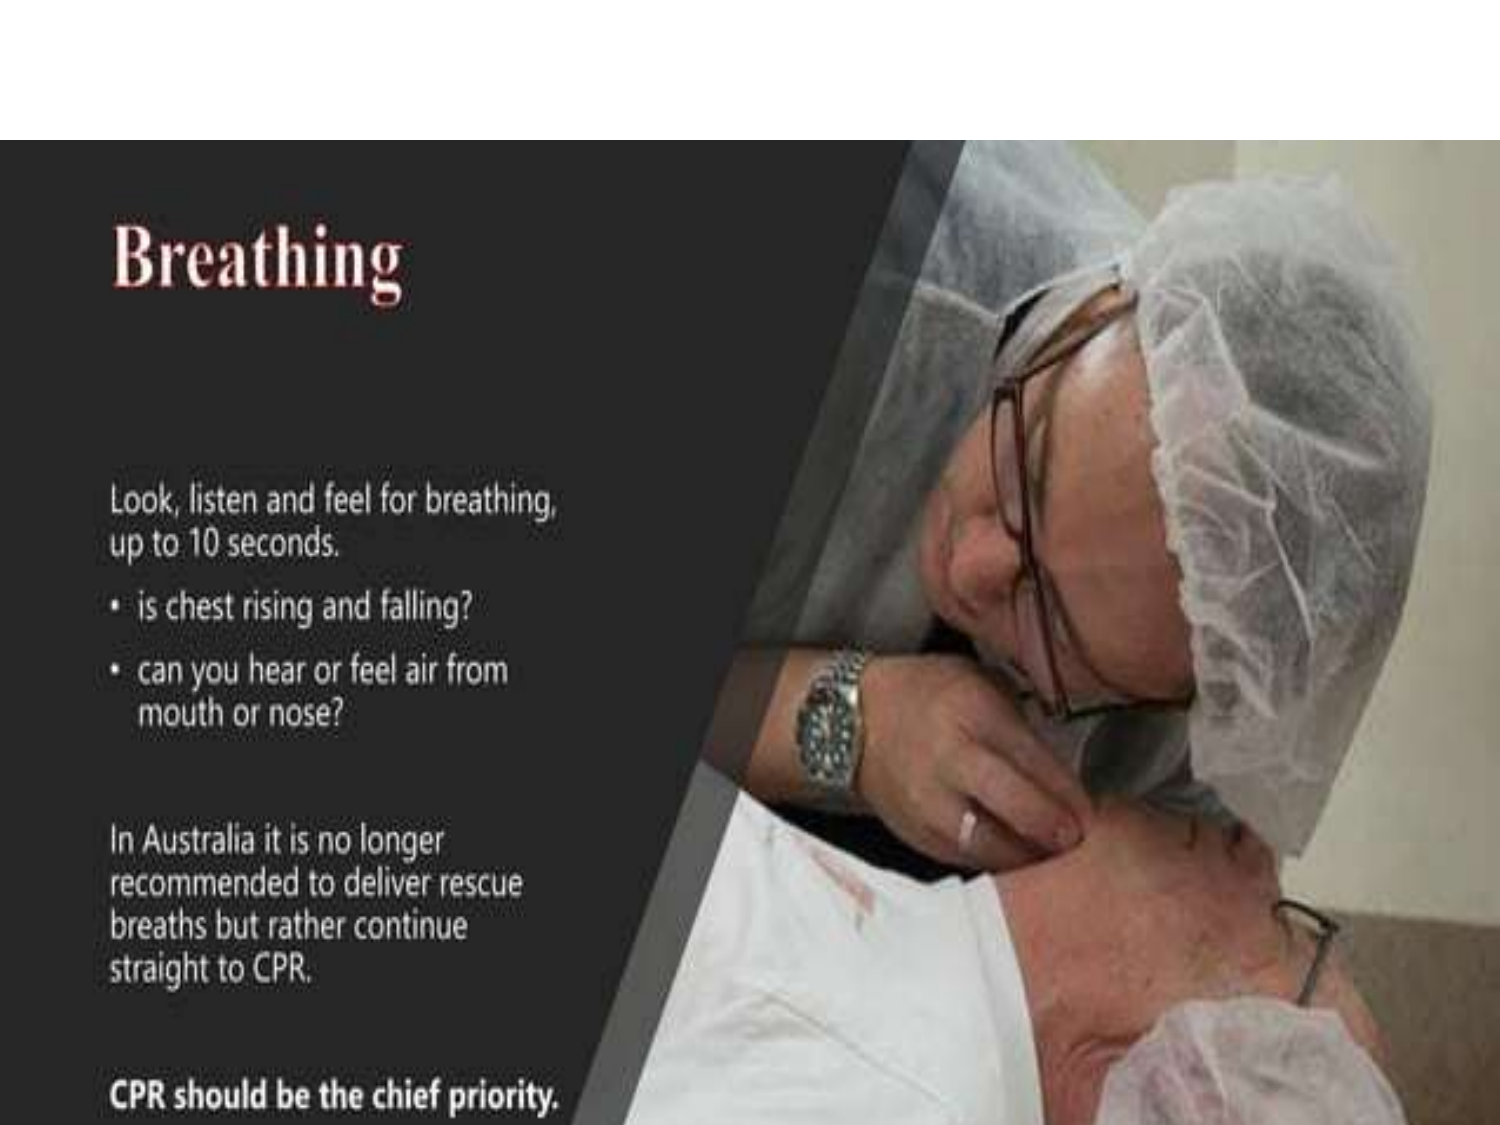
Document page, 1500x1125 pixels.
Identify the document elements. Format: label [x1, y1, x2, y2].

picture [0, 139, 1500, 1125]
